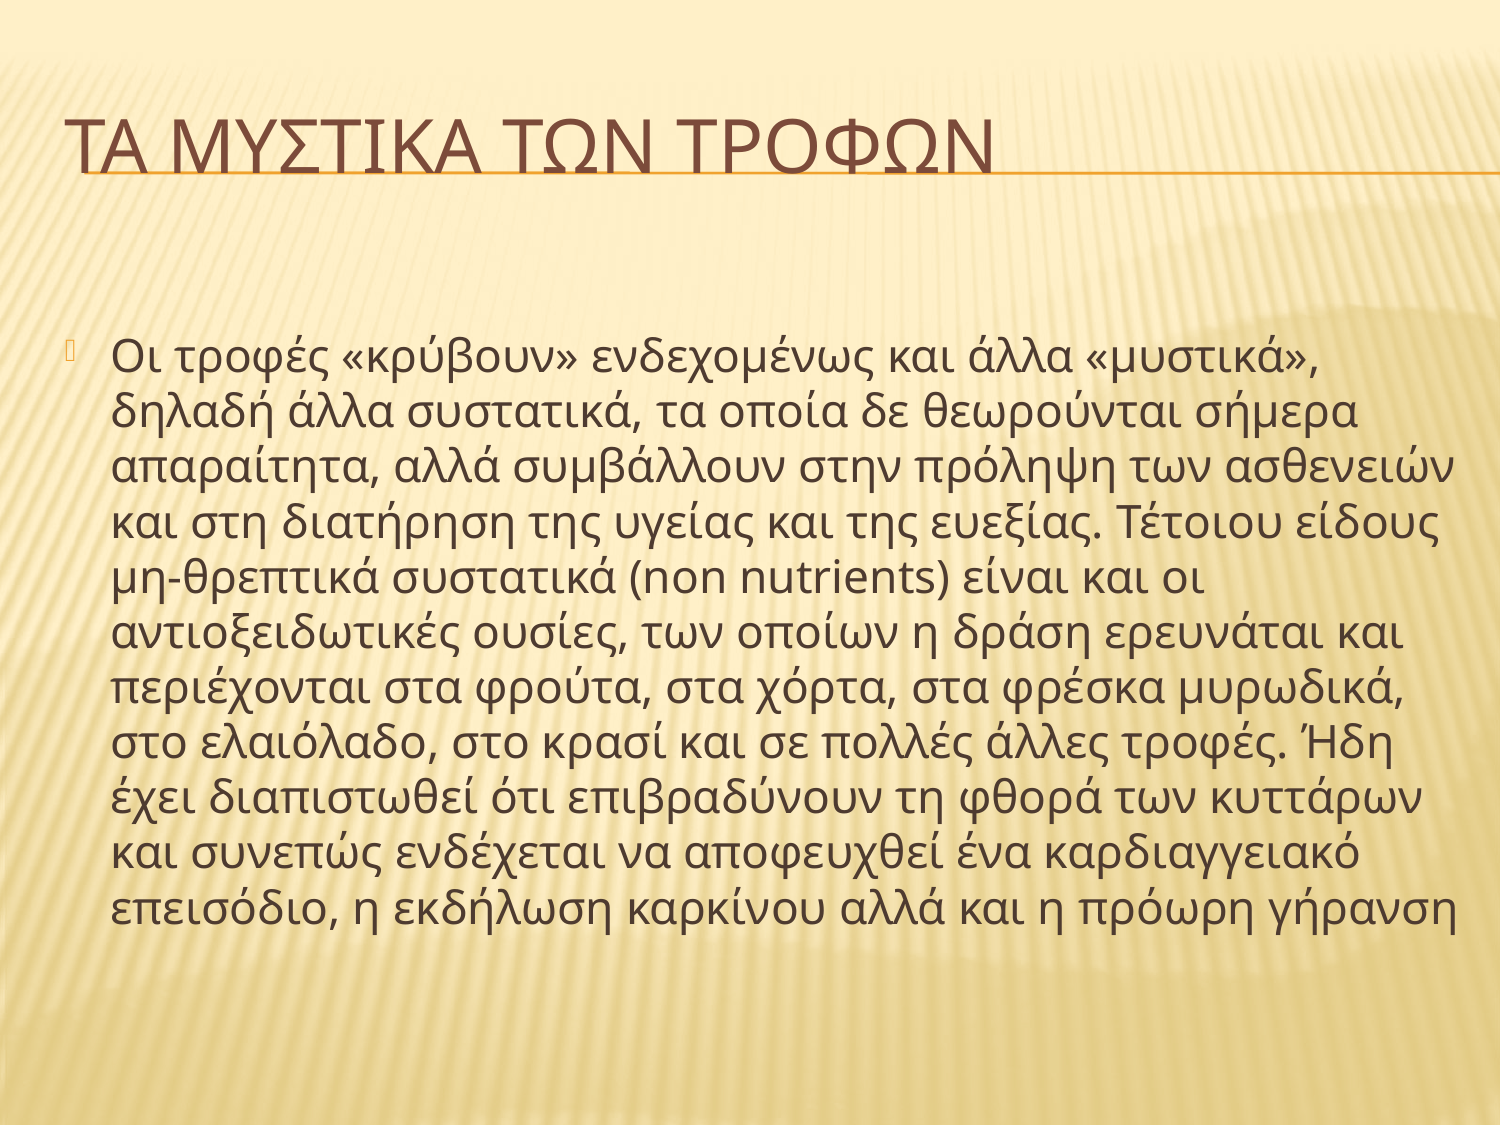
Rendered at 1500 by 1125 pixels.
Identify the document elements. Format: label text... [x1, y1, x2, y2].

title ΤΑ ΜΥΣΤΙΚΑ ΤΩΝ ΤΡΟΦΩΝ [50, 75, 1475, 213]
list Oι τροφές «κρύβουν» ενδεχομένως και άλλα «μυστικά», δηλαδή άλλα συστατικά, τα οποία δε θεωρούνται σήμερα απαραίτητα, αλλά συμβάλλουν στην πρόληψη των ασθενειών και στη διατήρηση της υγείας και της ευεξίας. Τέτοιου είδους μη-θρεπτικά συστατικά (non nutrients) είναι και οι αντιοξειδωτικές ουσίες, των οποίων η δράση ερευνάται και περιέχονται στα φρούτα, στα χόρτα, στα φρέσκα μυρωδικά, στο ελαιόλαδο, στο κρασί και σε πολλές άλλες τροφές. Ήδη έχει διαπιστωθεί ότι επιβραδύνουν τη φθορά των κυττάρων και συνεπώς ενδέχεται να αποφευχθεί ένα καρδιαγγειακό επεισόδιο, η εκδήλωση καρκίνου αλλά και η πρόωρη γήρανση [50, 254, 1475, 998]
